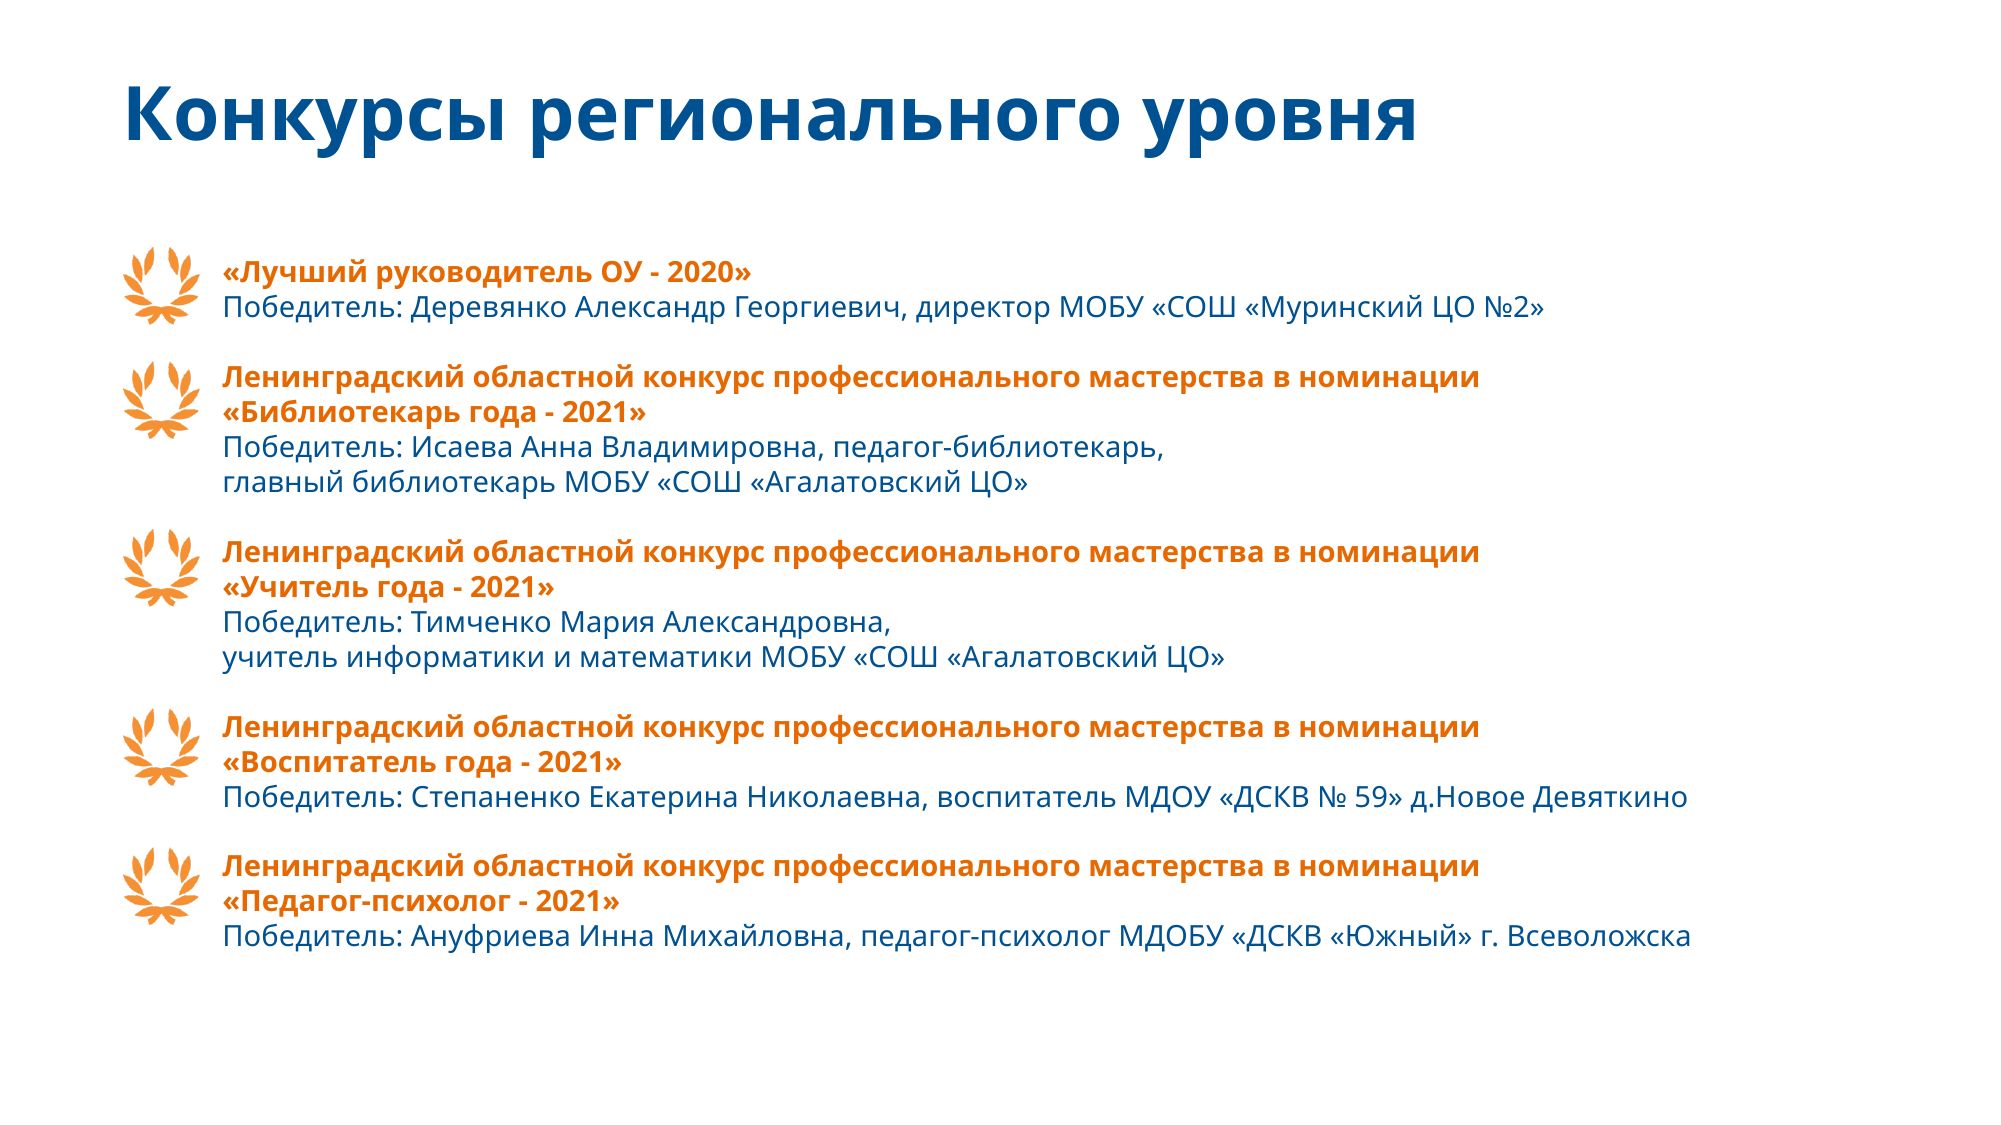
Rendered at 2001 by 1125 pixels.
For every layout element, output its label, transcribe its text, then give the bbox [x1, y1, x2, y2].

picture [114, 700, 208, 794]
picture [114, 353, 208, 447]
picture [114, 839, 208, 933]
title Конкурсы регионального уровня [107, 68, 1880, 194]
text_box «Лучший руководитель ОУ - 2020» Победитель: Деревянко Александр Георгиевич, директор МОБУ «СОШ «Муринский ЦО №2» Ленинградский областной конкурс профессионального мастерства в номинации «Библиотекарь года - 2021» Победитель: Исаева Анна Владимировна, педагог-библиотекарь, главный библиотекарь МОБУ «СОШ «Агалатовский ЦО» Ленинградский областной конкурс профессионального мастерства в номинации «Учитель года - 2021» Победитель: Тимченко Мария Александровна, учитель информатики и математики МОБУ «СОШ «Агалатовский ЦО» Ленинградский областной конкурс профессионального мастерства в номинации «Воспитатель года - 2021» Победитель: Степаненко Екатерина Николаевна, воспитатель МДОУ «ДСКВ № 59» д.Новое Девяткино Ленинградский областной конкурс профессионального мастерства в номинации «Педагог-психолог - 2021» Победитель: Ануфриева Инна Михайловна, педагог-психолог МДОБУ «ДСКВ «Южный» г. Всеволожска [207, 246, 1923, 960]
text_box [104, 279, 207, 429]
picture [114, 520, 208, 615]
picture [114, 238, 208, 333]
